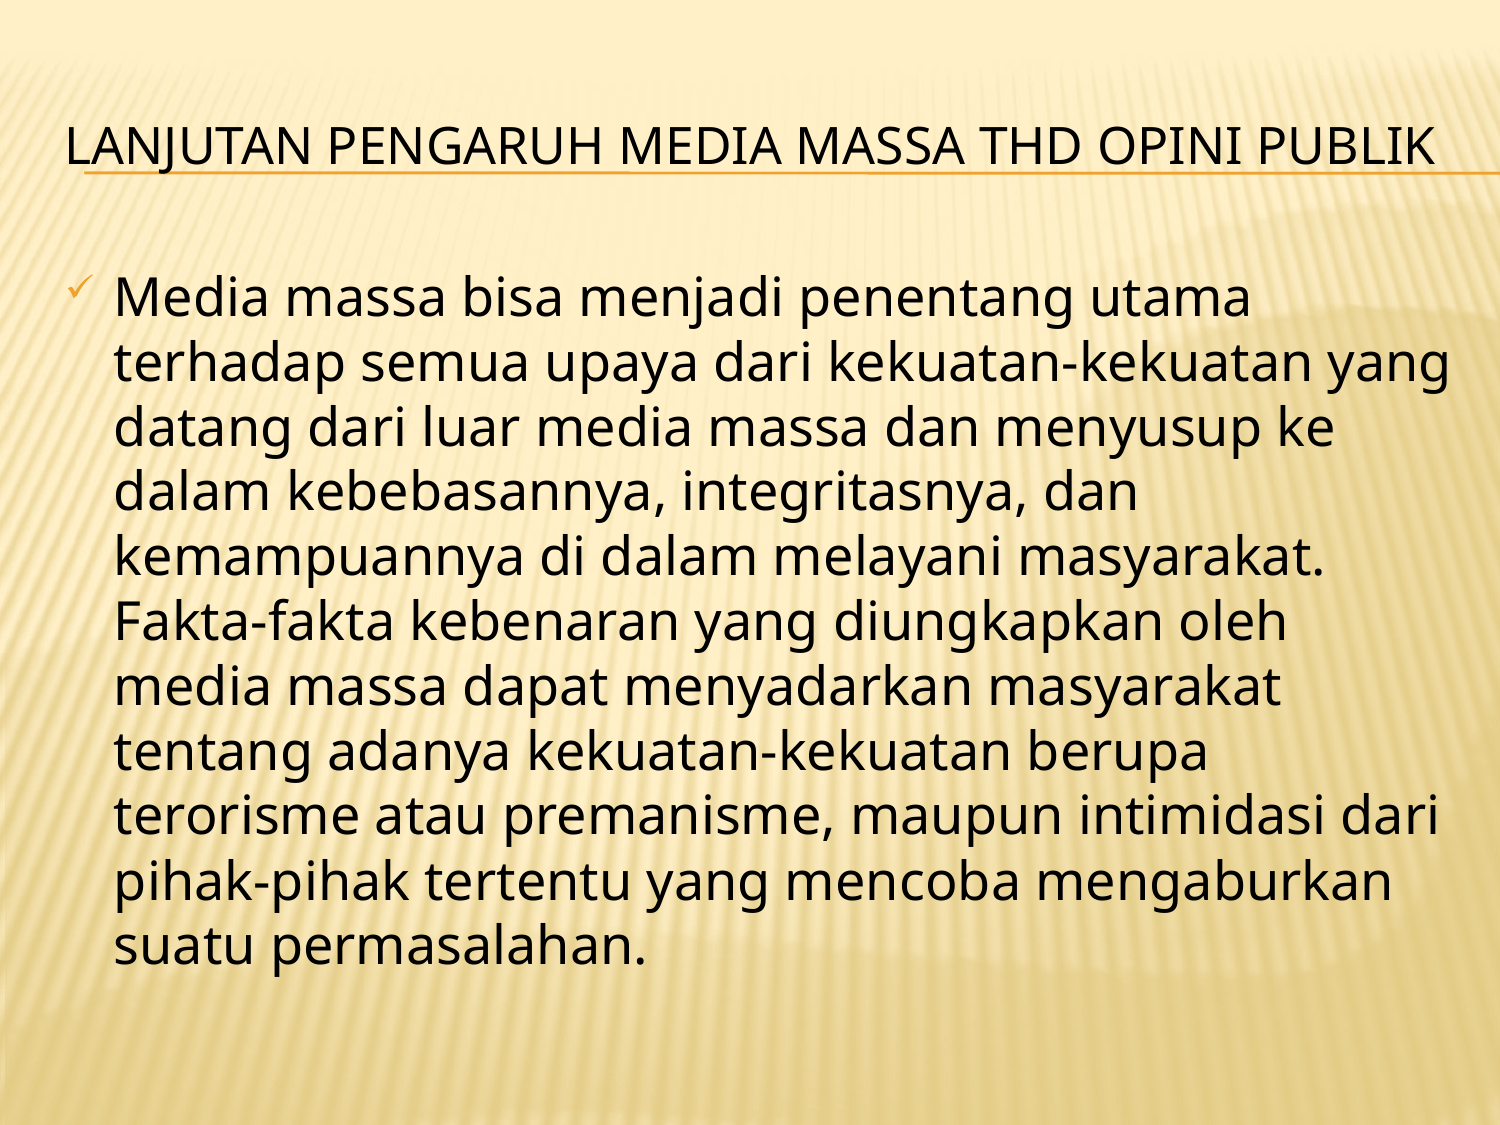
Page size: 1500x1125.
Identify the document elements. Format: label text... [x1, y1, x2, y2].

title LANJUTAN Pengaruh media massa thd opini publik [50, 75, 1475, 213]
list Media massa bisa menjadi penentang utama terhadap semua upaya dari kekuatan-kekuatan yang datang dari luar media massa dan menyusup ke dalam kebebasannya, integritasnya, dan kemampuannya di dalam melayani masyarakat. Fakta-fakta kebenaran yang diungkapkan oleh media massa dapat menyadarkan masyarakat tentang adanya kekuatan-kekuatan berupa terorisme atau premanisme, maupun intimidasi dari pihak-pihak tertentu yang mencoba mengaburkan suatu permasalahan. [50, 254, 1475, 998]
